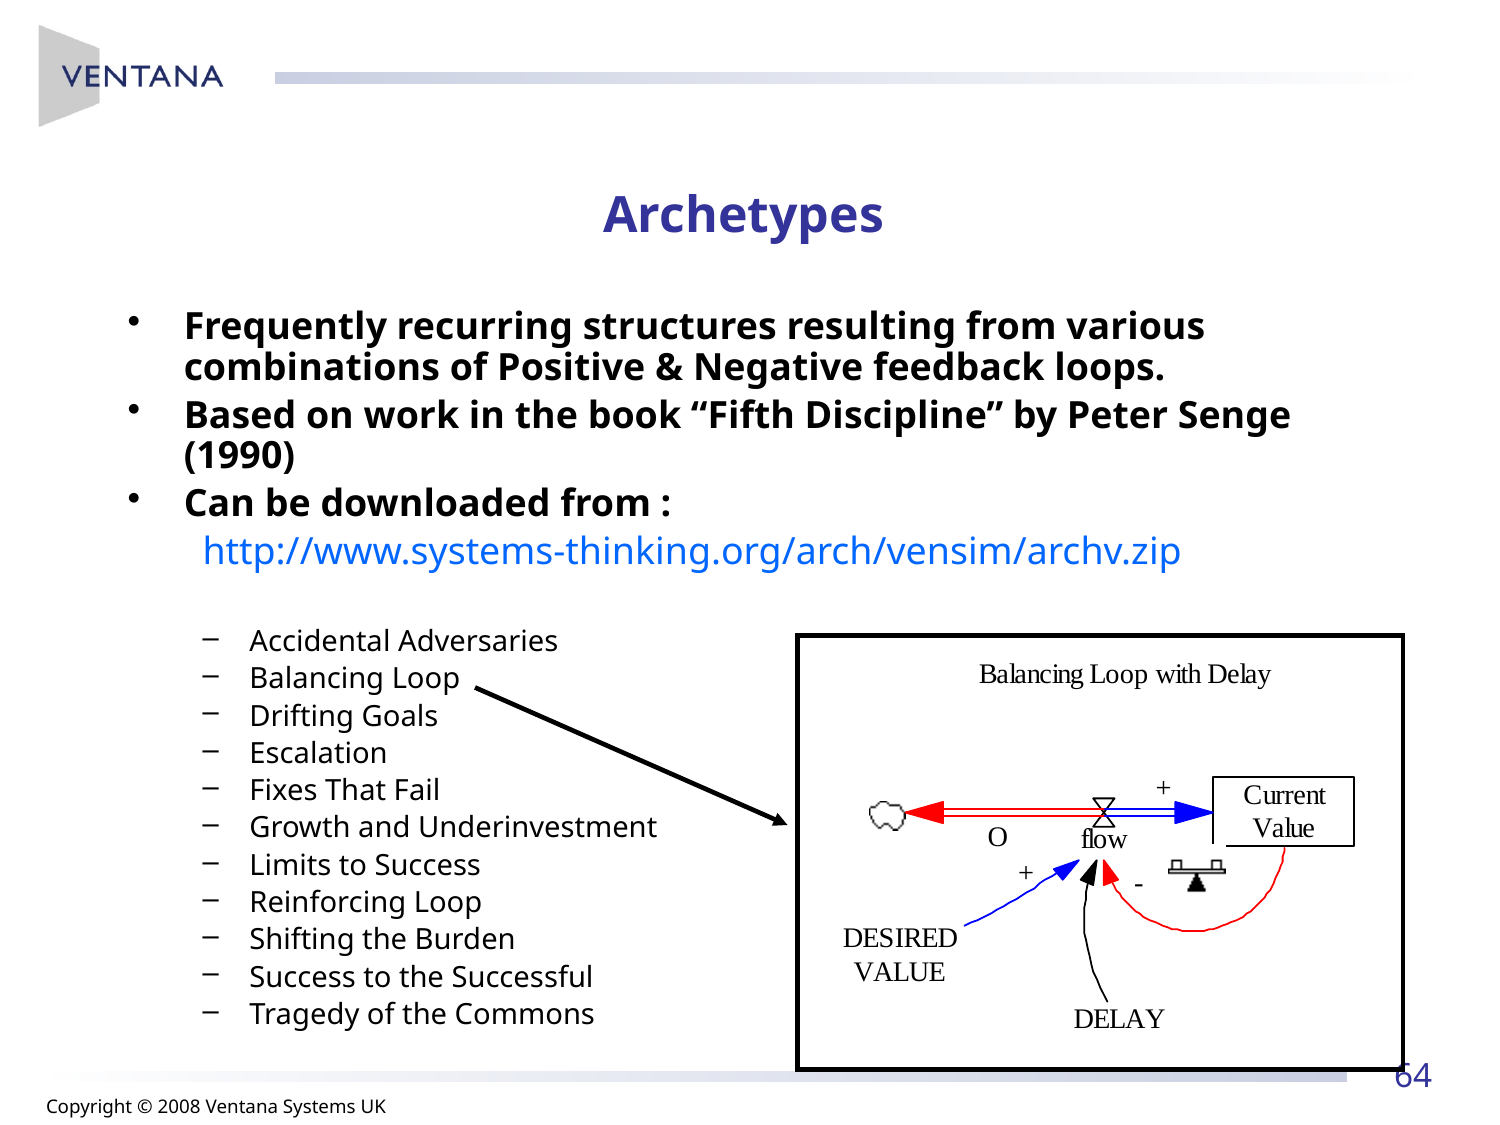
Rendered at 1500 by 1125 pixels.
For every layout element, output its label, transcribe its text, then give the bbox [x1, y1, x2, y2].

picture [799, 637, 1401, 1068]
title Archetypes [112, 137, 1388, 288]
list Frequently recurring structures resulting from various combinations of Positive & Negative feedback loops. Based on work in the book “Fifth Discipline” by Peter Senge (1990) Can be downloaded from : http://www.systems-thinking.org/arch/vensim/archv.zip Accidental Adversaries Balancing Loop Drifting Goals Escalation Fixes That Fail Growth and Underinvestment Limits to Success Reinforcing Loop Shifting the Burden Success to the Successful Tragedy of the Commons [112, 299, 1388, 976]
text_box [474, 687, 788, 826]
picture [0, 0, 275, 153]
